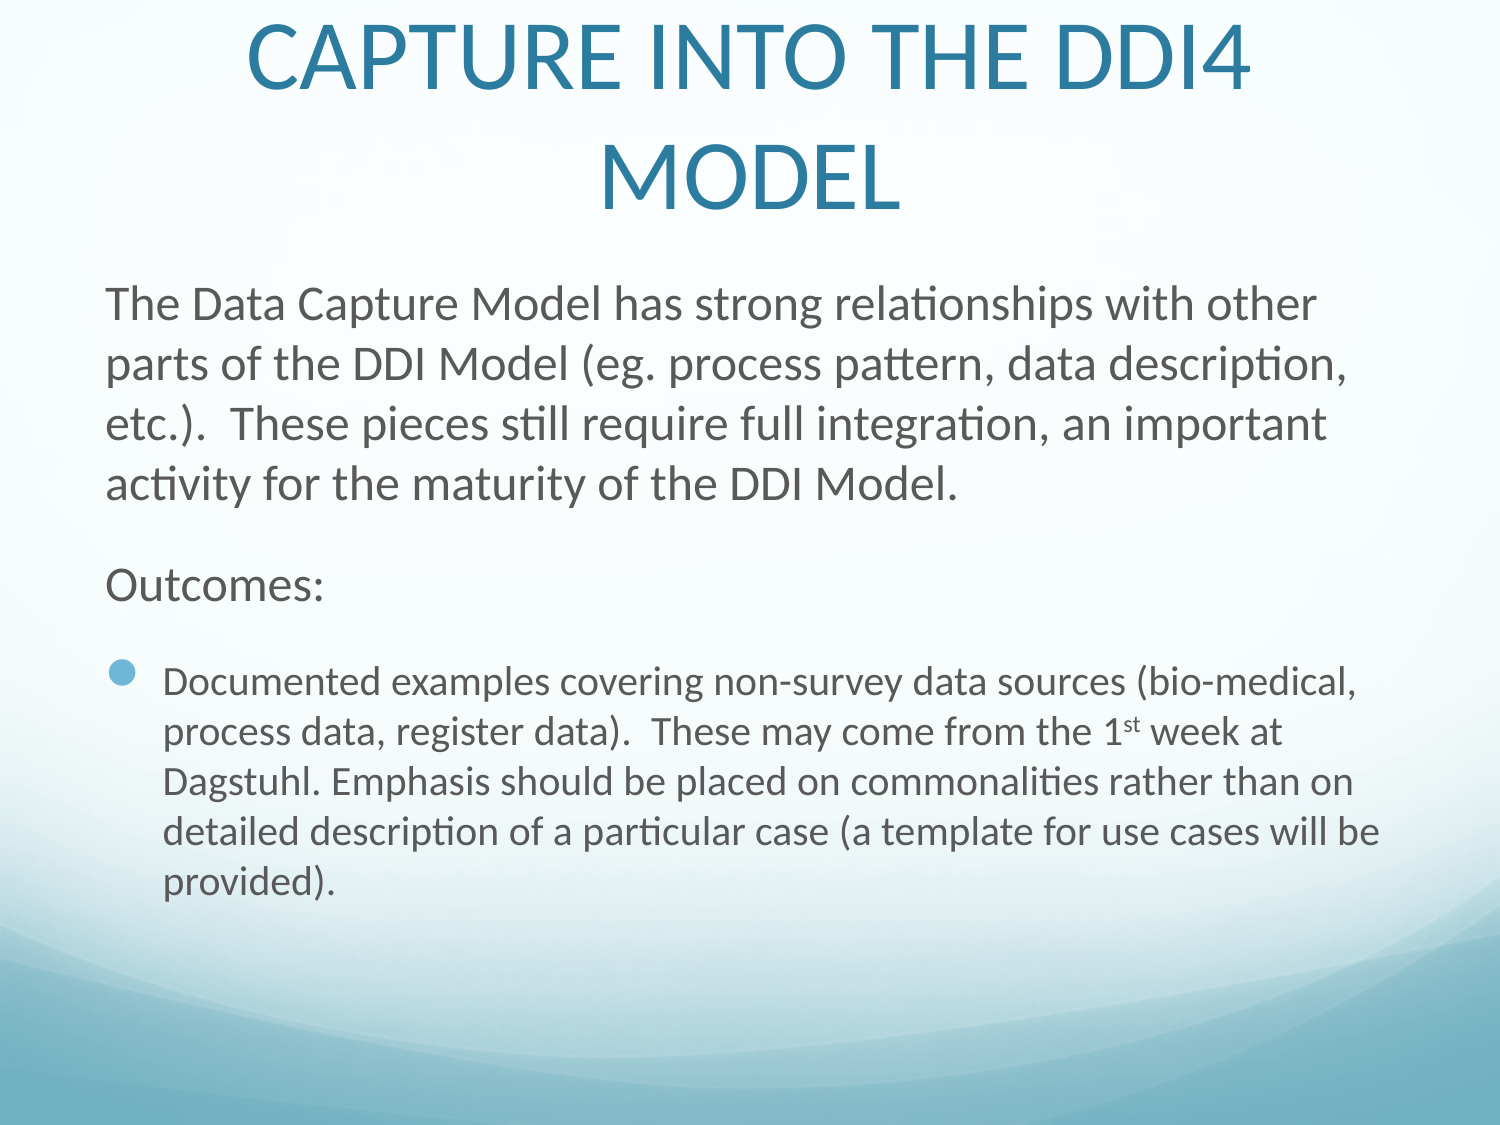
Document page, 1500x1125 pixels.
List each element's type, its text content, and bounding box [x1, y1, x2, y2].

list The Data Capture Model has strong relationships with other parts of the DDI Model (eg. process pattern, data description, etc.). These pieces still require full integration, an important activity for the maturity of the DDI Model. Outcomes: Documented examples covering non-survey data sources (bio-medical, process data, register data). These may come from the 1st week at Dagstuhl. Emphasis should be placed on commonalities rather than on detailed description of a particular case (a template for use cases will be provided). [90, 262, 1410, 975]
title Integration of the Data Capture into the DDI4 Model [90, 17, 1410, 237]
